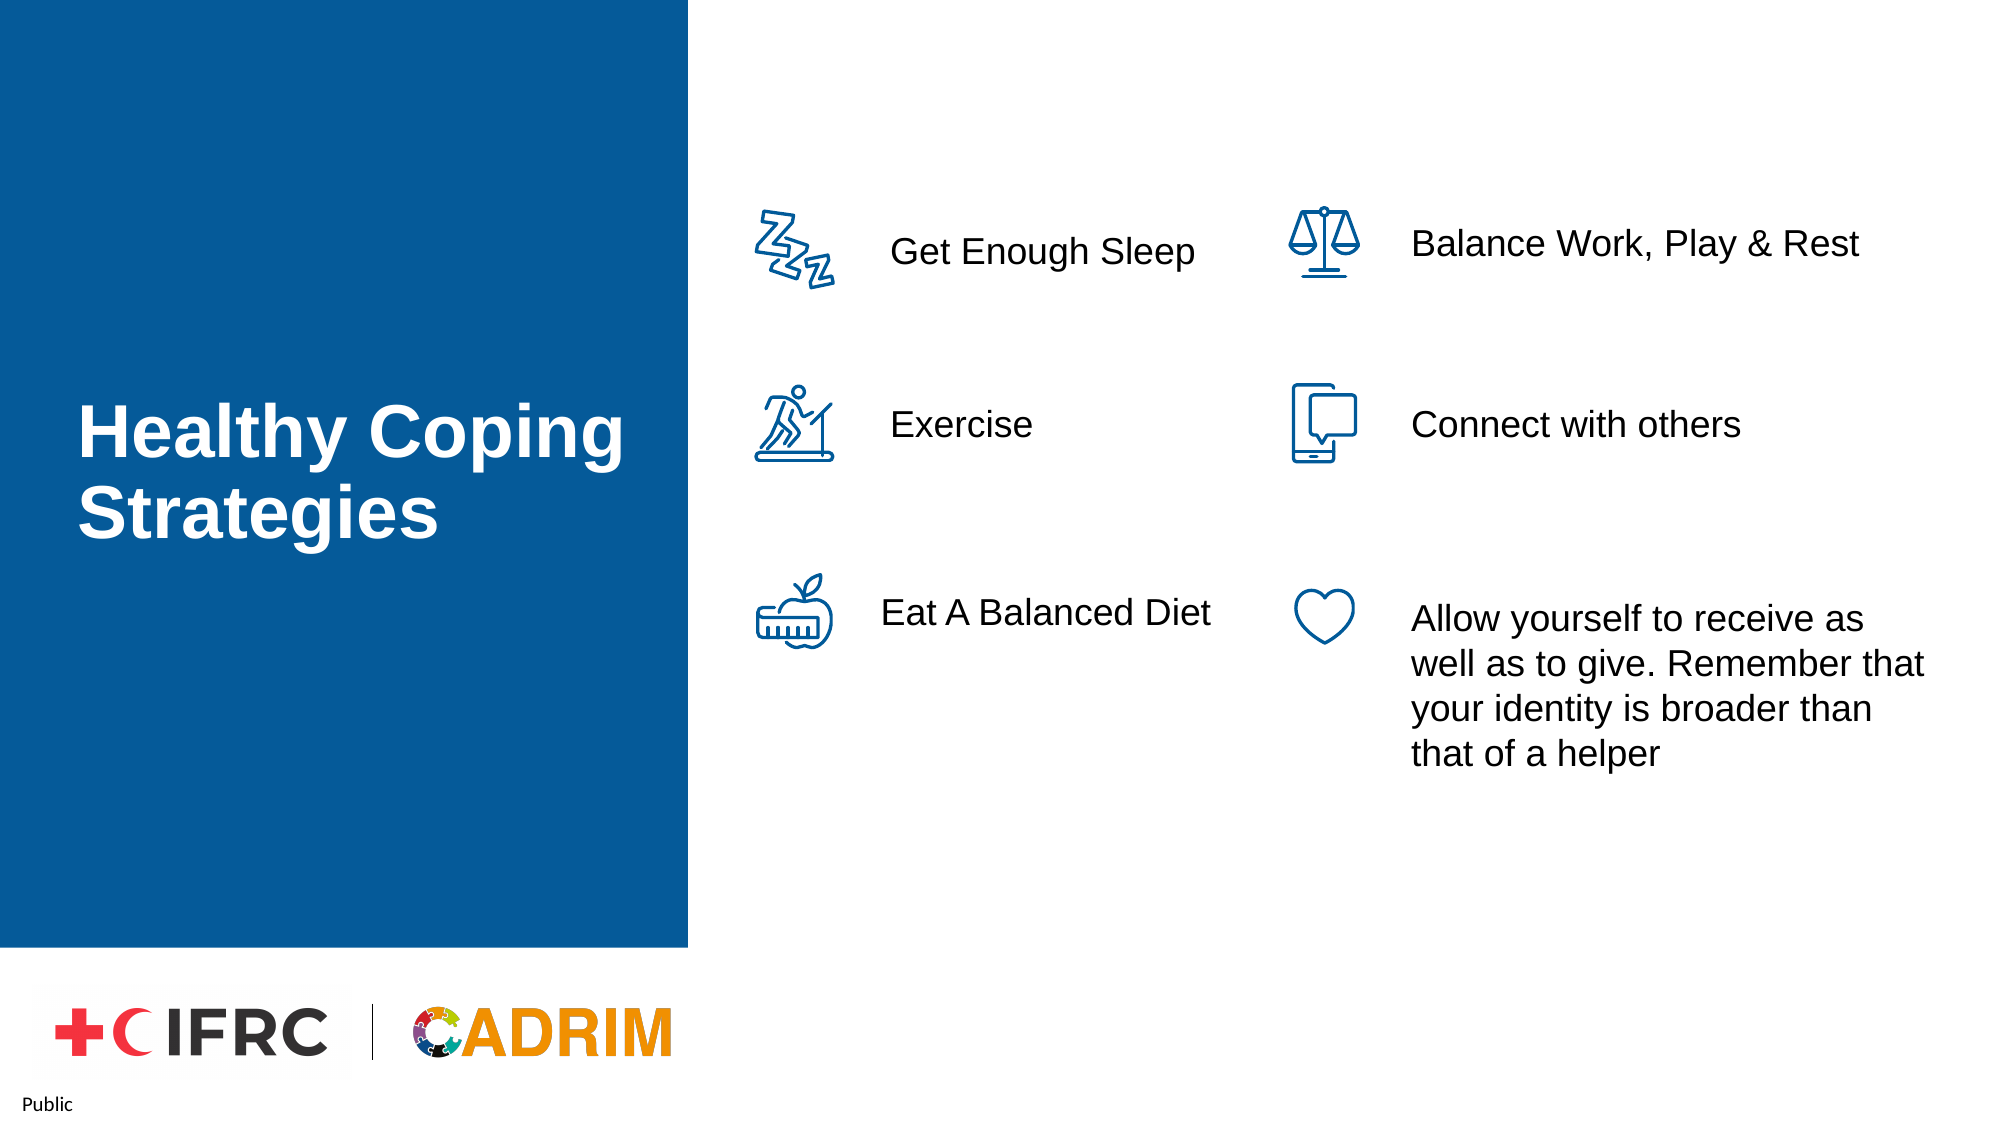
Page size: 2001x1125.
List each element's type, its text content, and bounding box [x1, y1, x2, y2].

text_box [0, 939, 684, 1125]
picture [755, 572, 833, 650]
text_box Connect with others [1396, 393, 1871, 453]
text_box Allow yourself to receive as well as to give. Remember that your identity is broader than that of a helper [1396, 586, 1947, 782]
picture [1288, 205, 1361, 279]
picture [1294, 588, 1355, 645]
text_box Healthy Coping Strategies [62, 104, 645, 842]
text_box Exercise [875, 392, 1089, 453]
text_box Get Enough Sleep [875, 219, 1247, 279]
picture [754, 209, 835, 290]
text_box Eat A Balanced Diet [865, 580, 1252, 641]
picture [754, 384, 835, 462]
text_box Balance Work, Play & Rest [1396, 211, 1947, 272]
text_box [0, 0, 688, 948]
picture [1291, 383, 1358, 464]
